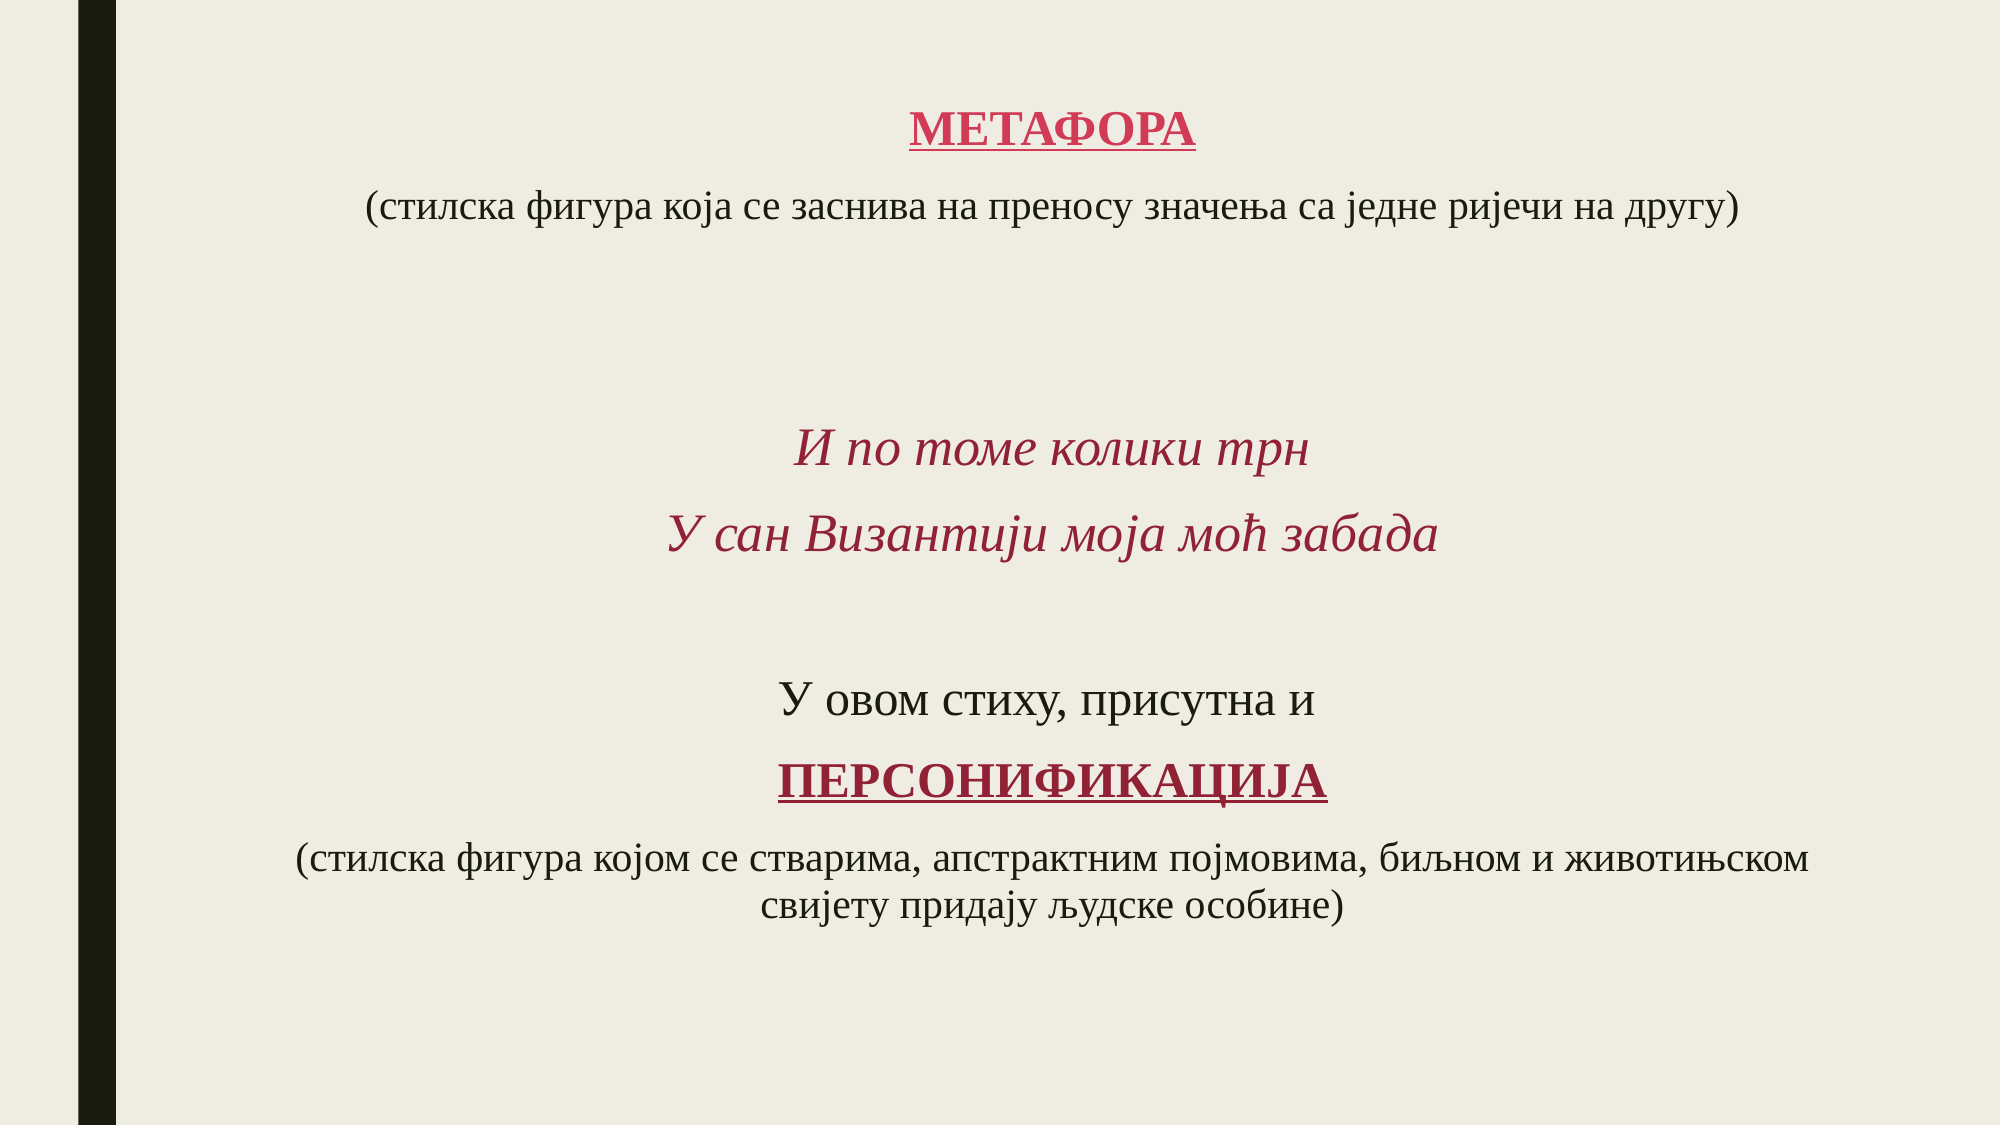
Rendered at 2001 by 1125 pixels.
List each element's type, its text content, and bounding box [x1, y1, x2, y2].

list МЕТАФОРА (стилска фигура која се заснива на преносу значења са једне ријечи на другу) И по томе колики трн У сан Византији моја моћ забада У овом стиху, присутна и ПЕРСОНИФИКАЦИЈА (стилска фигура којом се стварима, апстрактним појмовима, биљном и животињском свијету придају људске особине) [225, 92, 1881, 1057]
